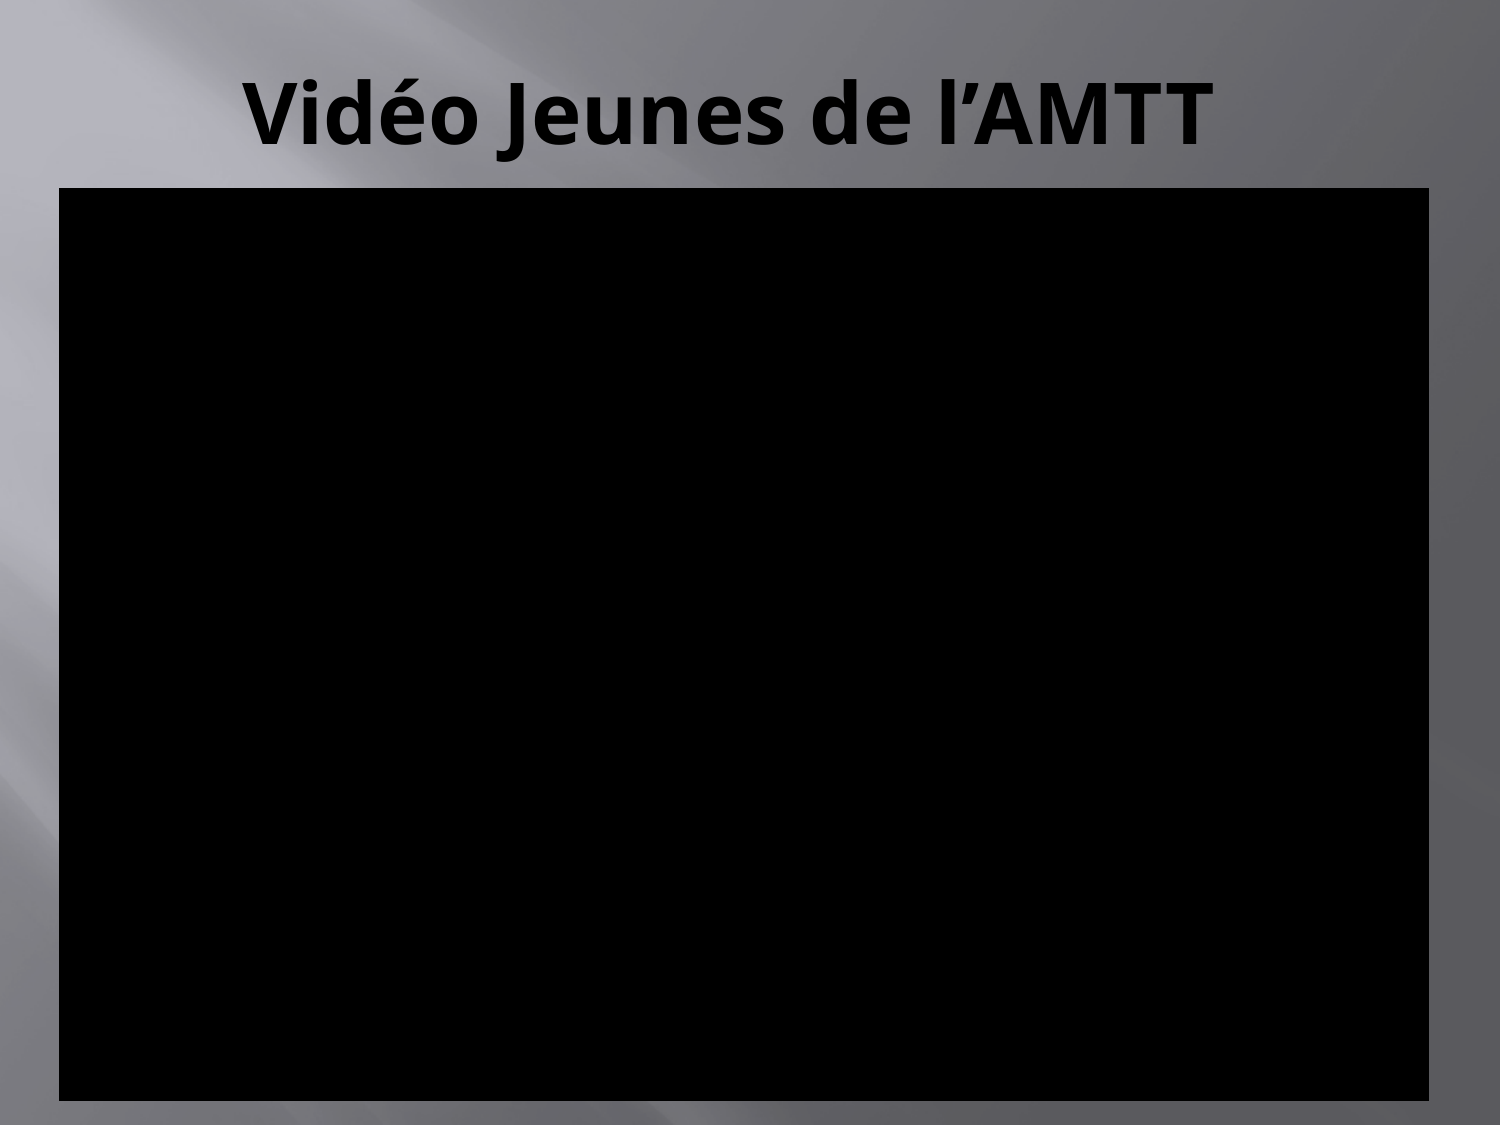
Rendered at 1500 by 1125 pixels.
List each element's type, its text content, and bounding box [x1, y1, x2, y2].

title Vidéo Jeunes de l’AMTT [75, 45, 1383, 176]
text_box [58, 187, 1430, 1102]
